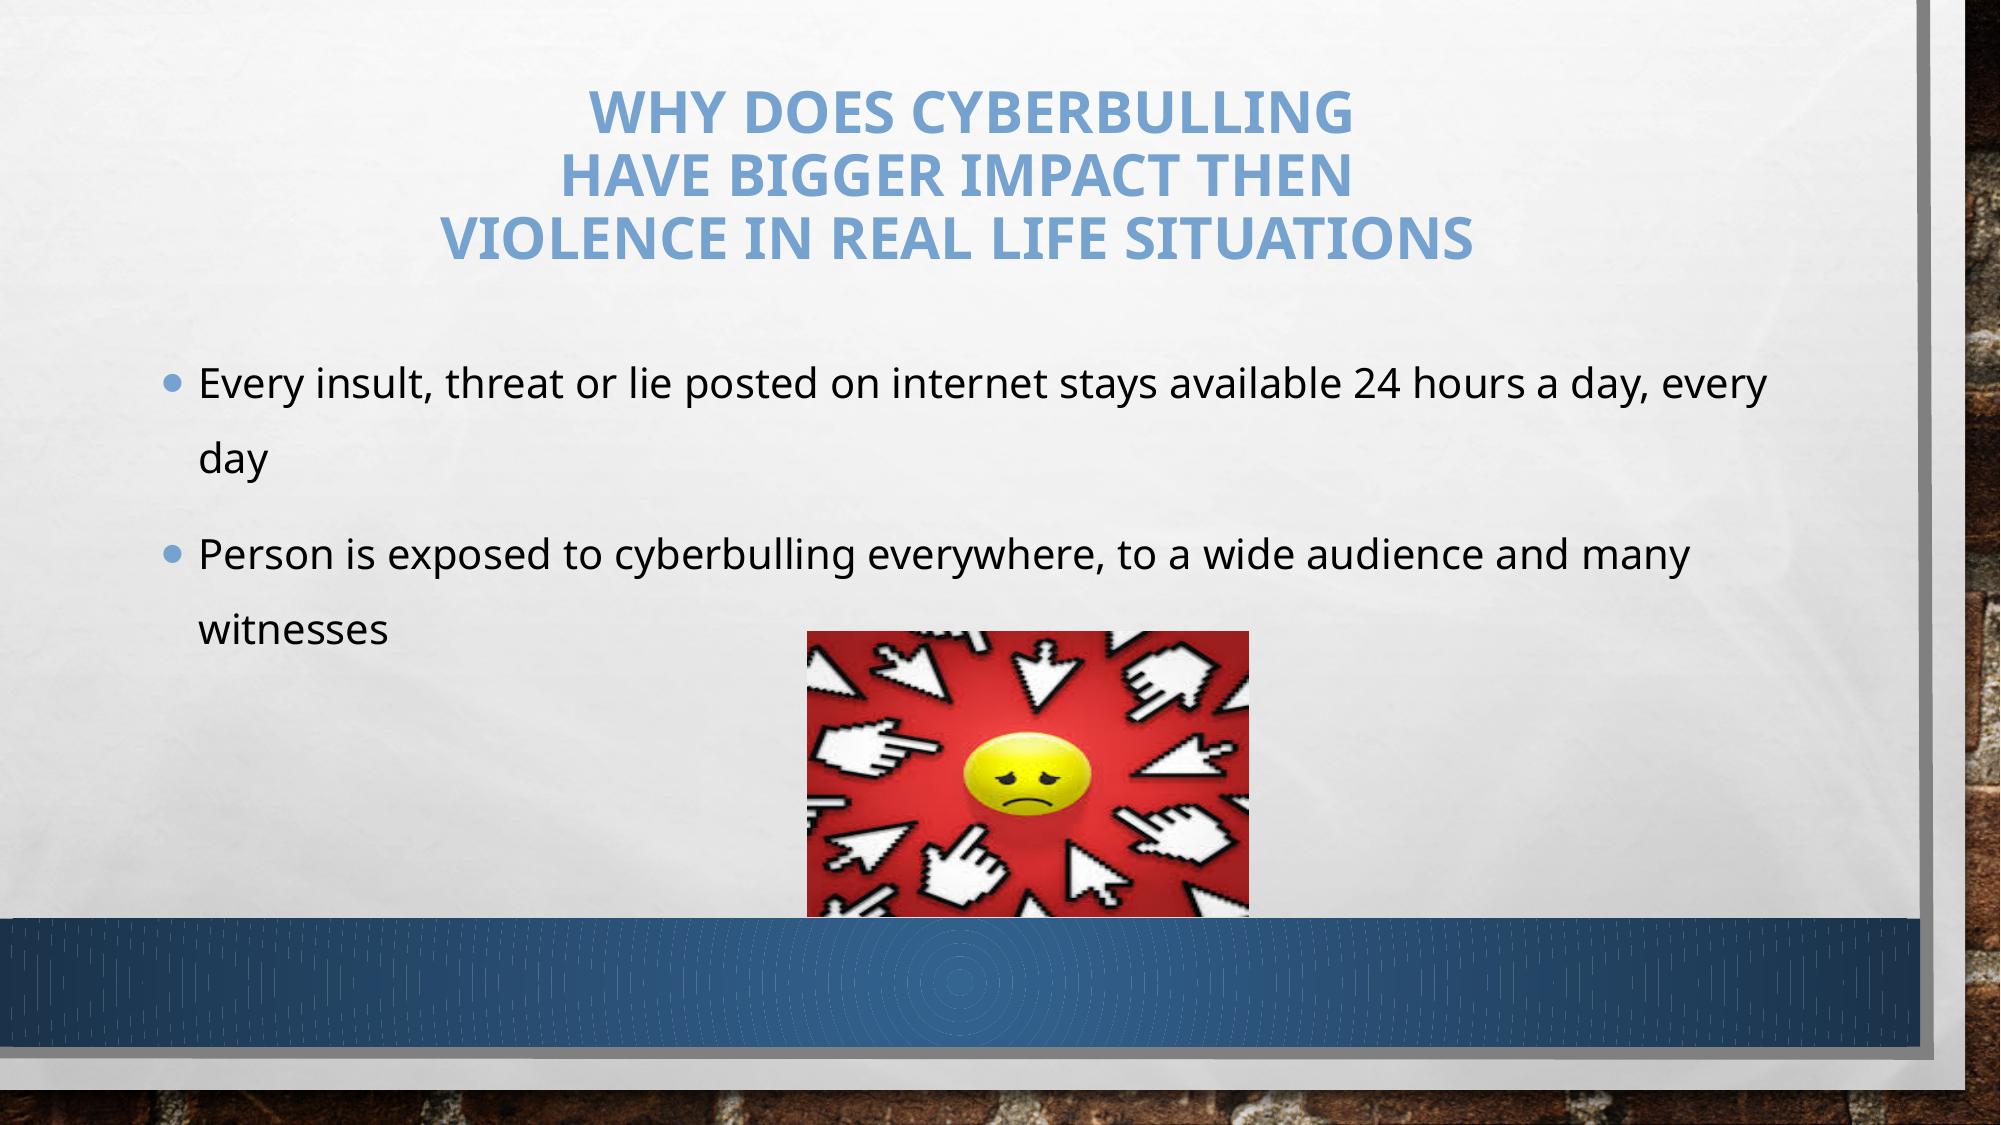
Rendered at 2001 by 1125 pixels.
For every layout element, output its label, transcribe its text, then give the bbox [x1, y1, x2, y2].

list Every insult, threat or lie posted on internet stays available 24 hours a day, every day Person is exposed to cyberbulling everywhere, to a wide audience and many witnesses [145, 322, 1818, 663]
title WHY DOES CYBERBULLING HAVE BIGGER IMPACT THEN VIOLENCE IN REAL LIFE SITUATIONS [112, 24, 1818, 205]
picture [0, 0, 2000, 1125]
picture [807, 631, 1249, 917]
